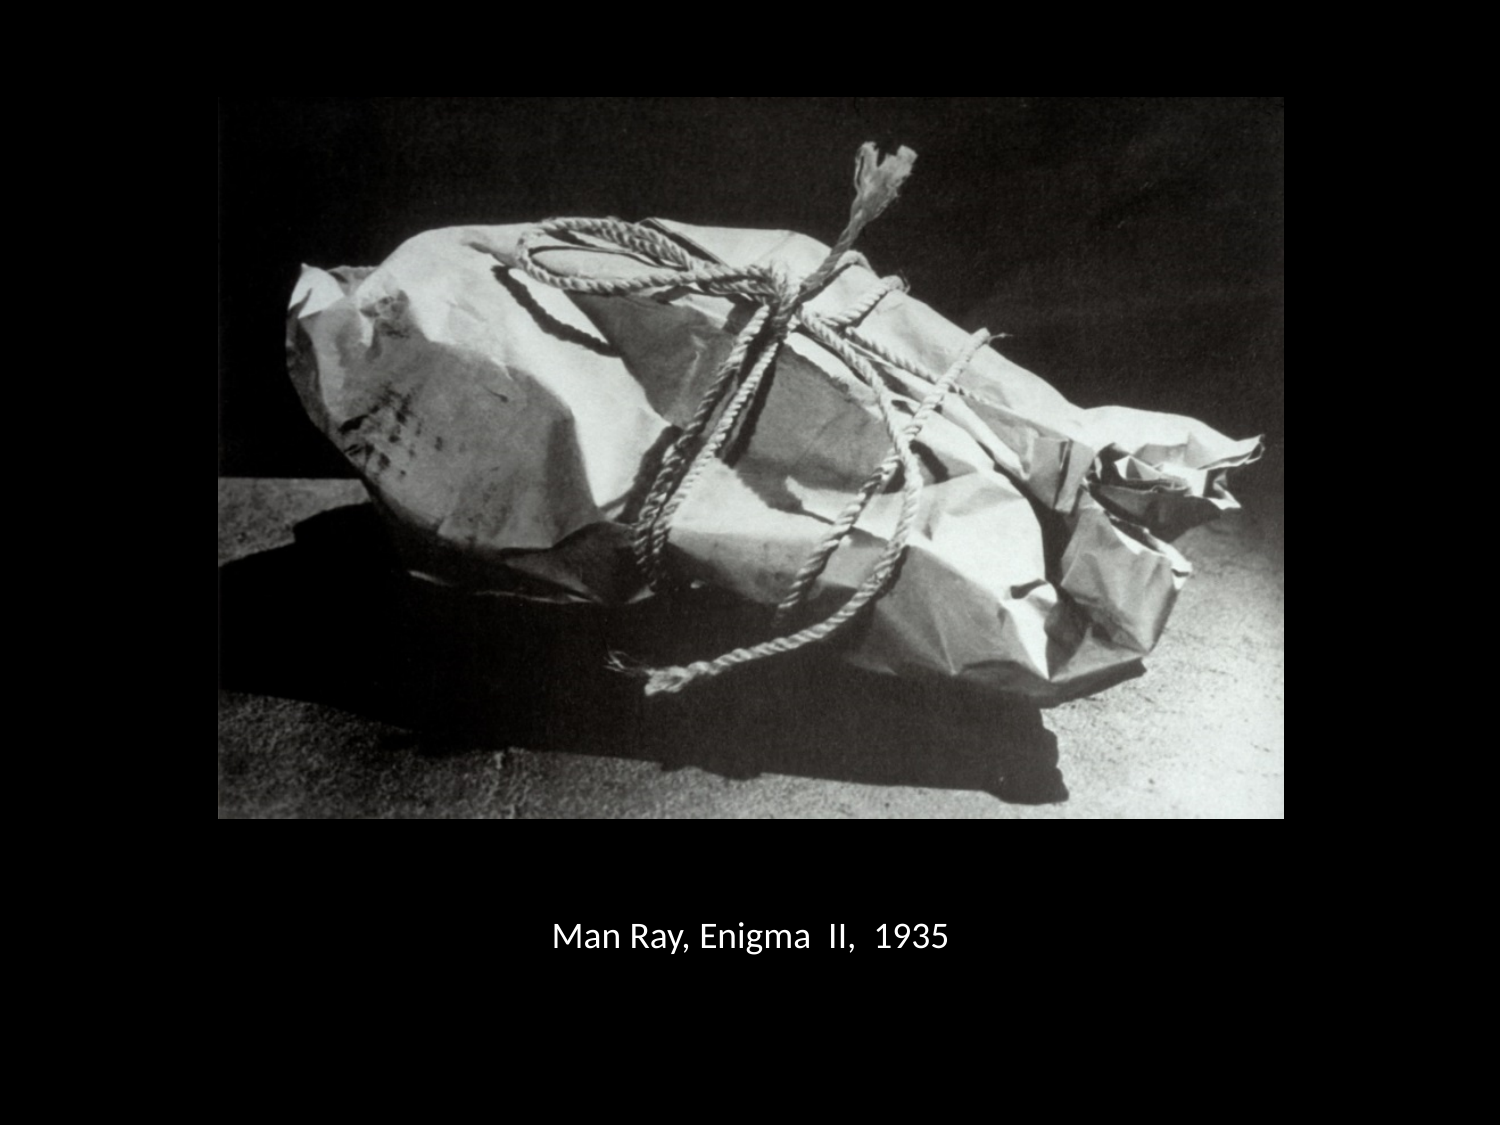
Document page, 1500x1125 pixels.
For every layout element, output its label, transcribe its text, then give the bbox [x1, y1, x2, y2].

picture [218, 97, 1284, 819]
text_box Man Ray, Enigma II, 1935 [536, 903, 965, 964]
